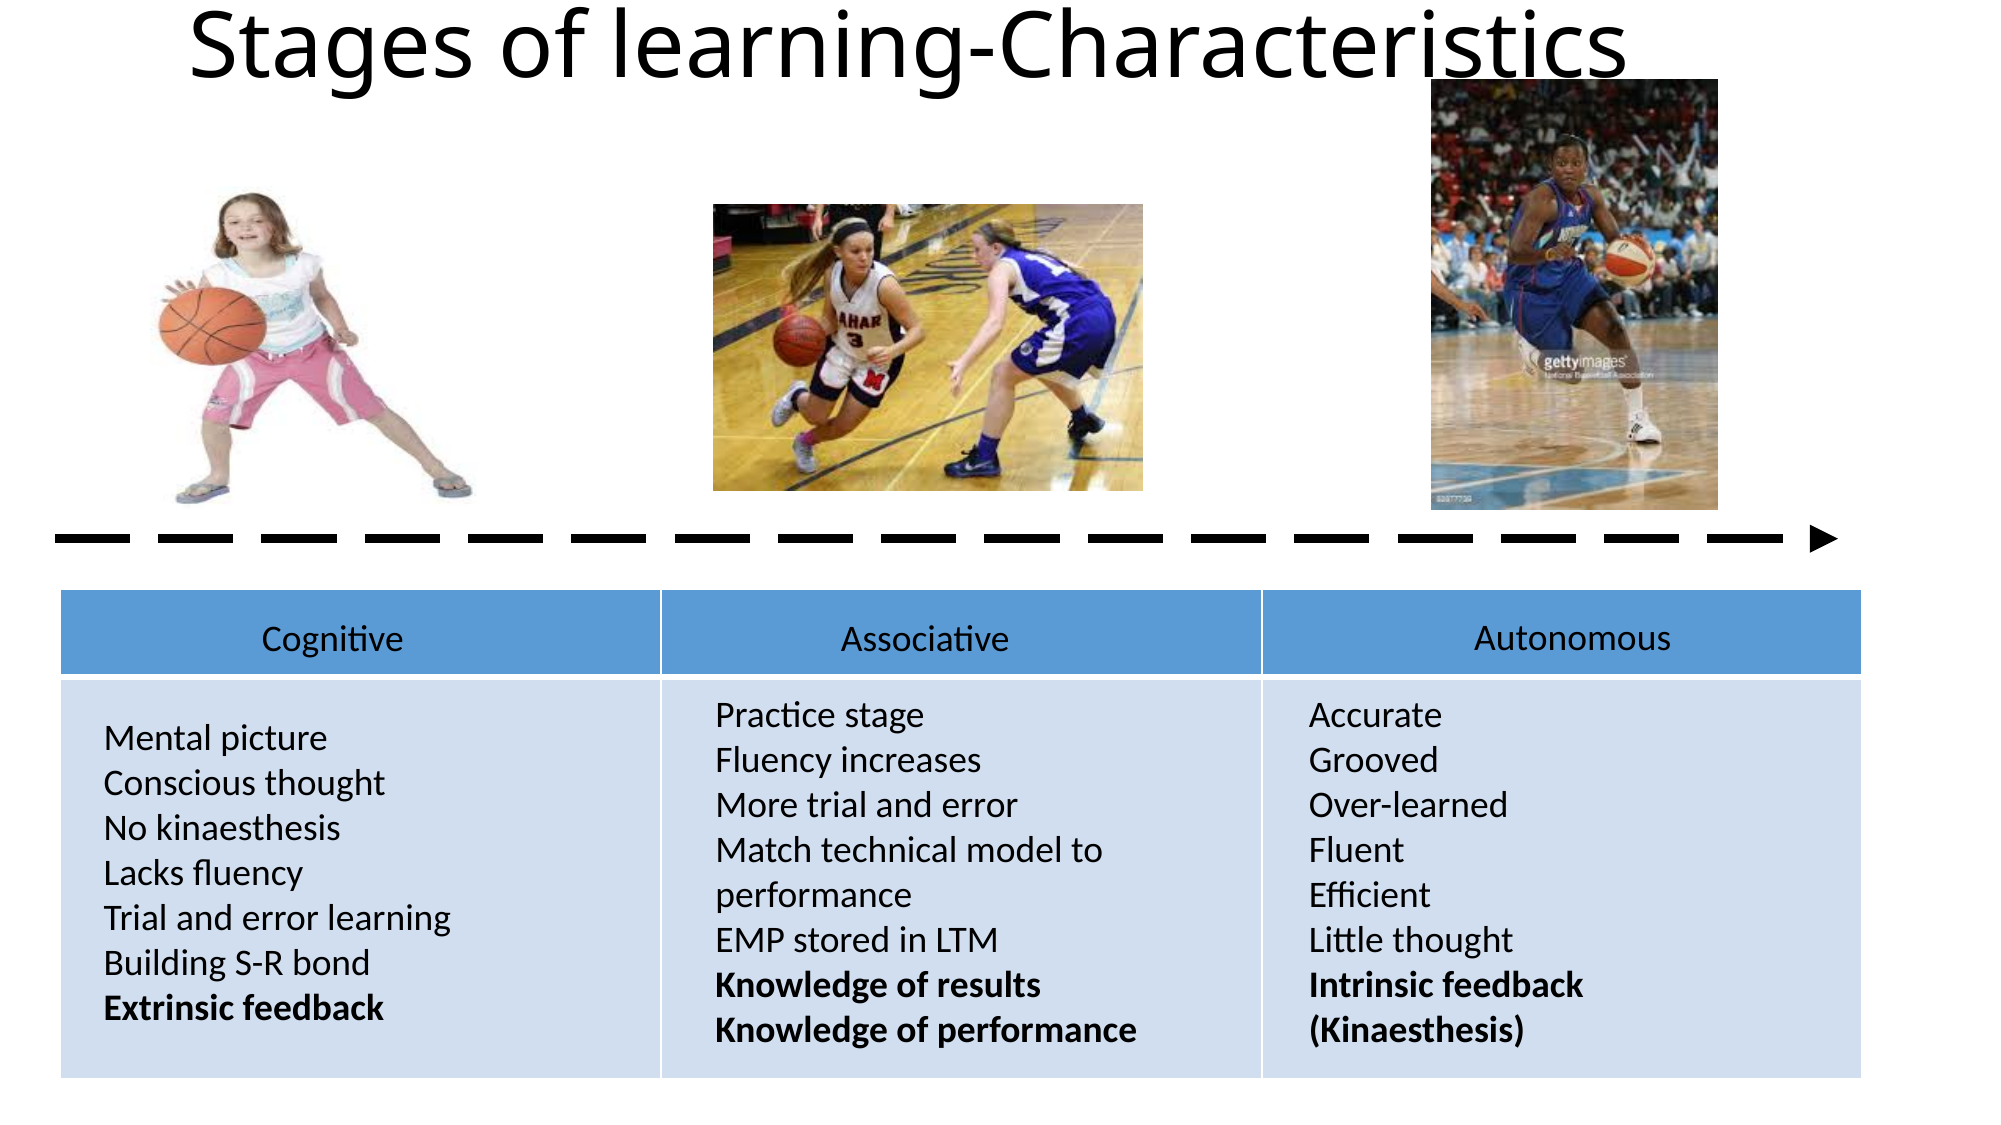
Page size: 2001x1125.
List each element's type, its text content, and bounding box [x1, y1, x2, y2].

text_box Mental picture Conscious thought No kinaesthesis Lacks fluency Trial and error learning Building S-R bond Extrinsic feedback [88, 705, 598, 1081]
table_cell [662, 680, 1261, 1078]
picture [1431, 79, 1718, 510]
table_header [1263, 590, 1861, 674]
text_box Cognitive [247, 606, 564, 666]
title Stages of learning-Characteristics [173, 0, 1899, 157]
table_header [61, 590, 660, 674]
text_box Practice stage Fluency increases More trial and error Match technical model to performance EMP stored in LTM Knowledge of results Knowledge of performance [700, 682, 1223, 1103]
text_box Autonomous [1459, 605, 1777, 666]
picture [150, 186, 478, 510]
table_cell [1263, 680, 1861, 1078]
table_cell [61, 680, 660, 1078]
picture [713, 204, 1143, 491]
text_box Accurate Grooved Over-learned Fluent Efficient Little thought Intrinsic feedback (Kinaesthesis) [1294, 682, 1791, 1058]
table_header [662, 590, 1261, 674]
text_box Associative [826, 606, 1143, 666]
